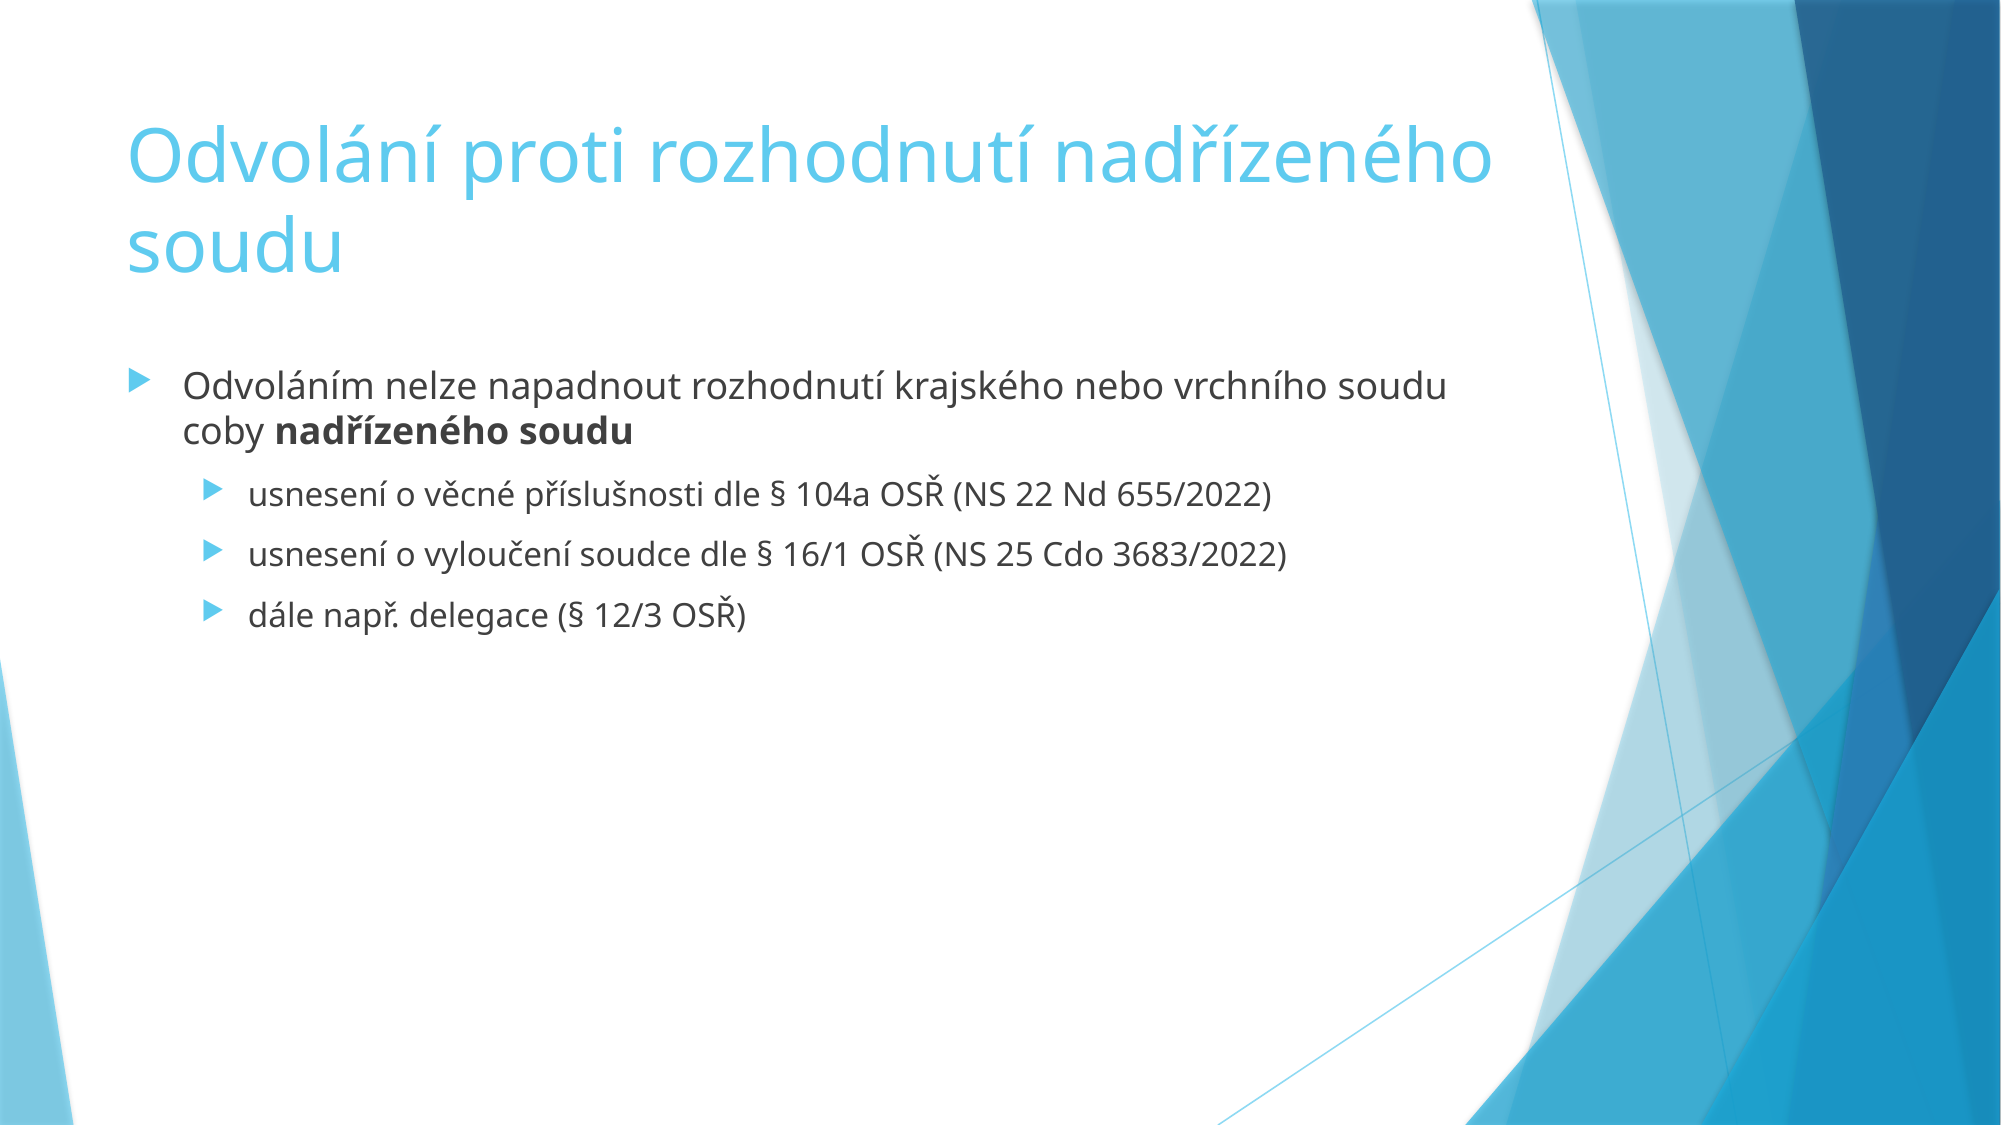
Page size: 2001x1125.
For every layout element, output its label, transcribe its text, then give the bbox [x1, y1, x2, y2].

list Odvoláním nelze napadnout rozhodnutí krajského nebo vrchního soudu coby nadřízeného soudu usnesení o věcné příslušnosti dle § 104a OSŘ (NS 22 Nd 655/2022) usnesení o vyloučení soudce dle § 16/1 OSŘ (NS 25 Cdo 3683/2022) dále např. delegace (§ 12/3 OSŘ) [111, 354, 1522, 992]
title Odvolání proti rozhodnutí nadřízeného soudu [111, 99, 1522, 317]
